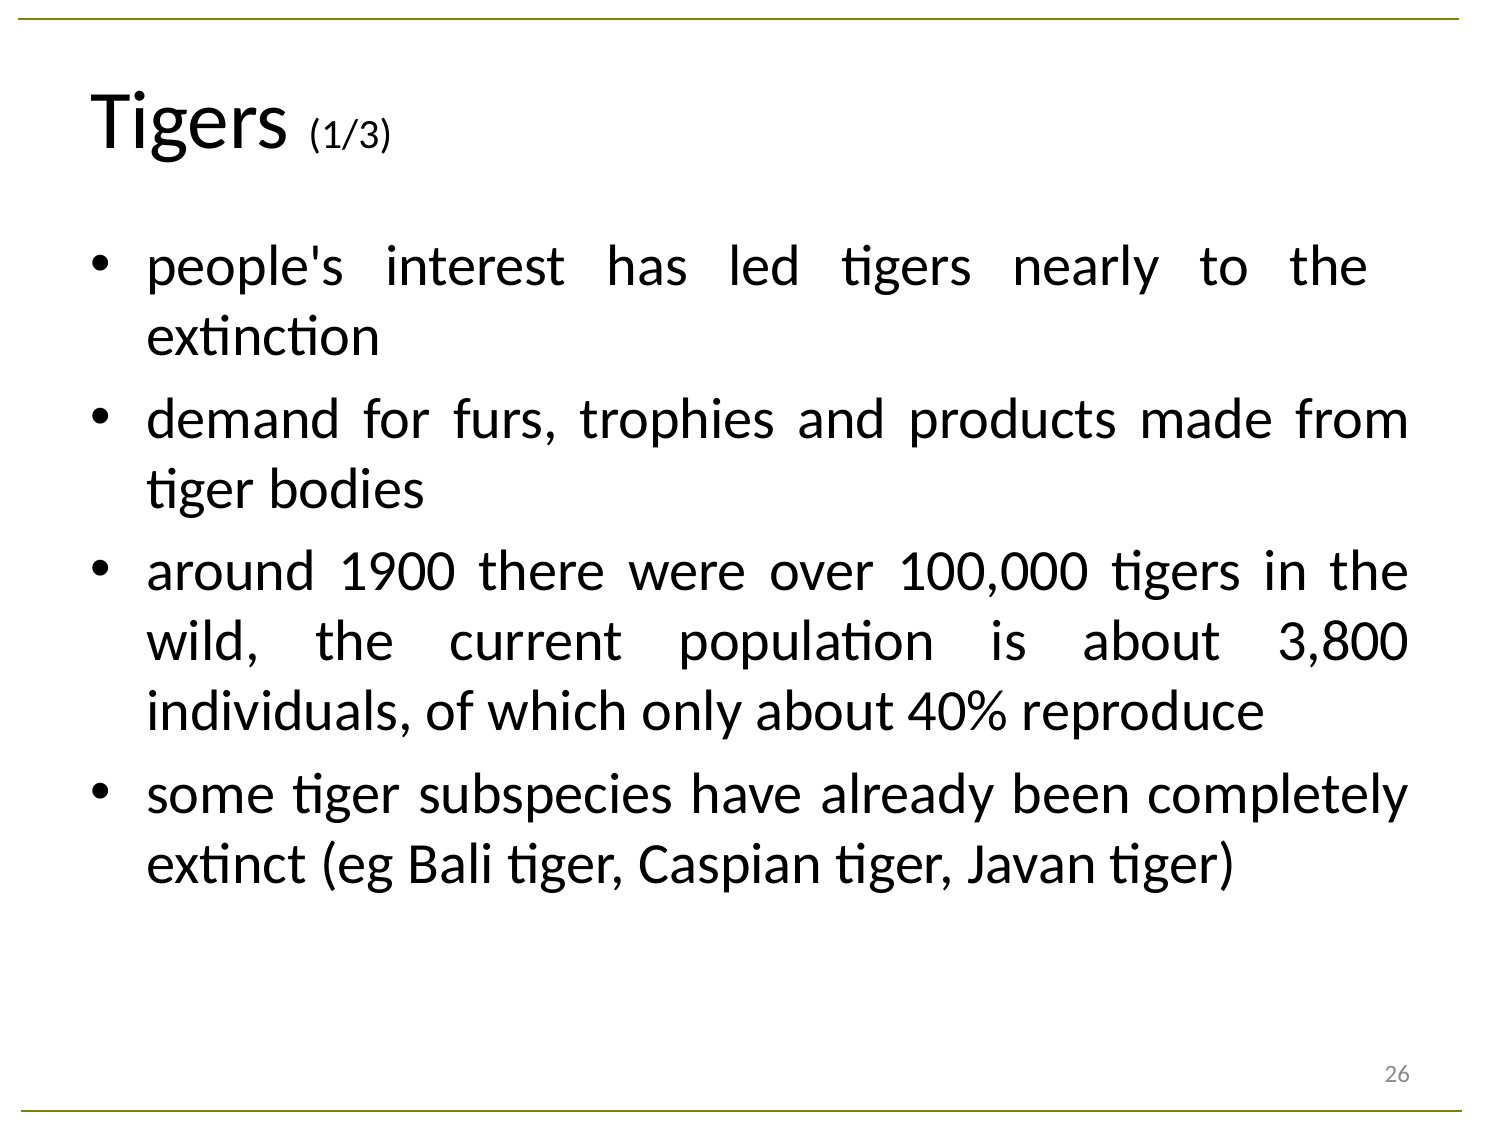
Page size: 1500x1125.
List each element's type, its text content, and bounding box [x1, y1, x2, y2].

title Tigers (1/3) [75, 45, 1425, 185]
list people's interest has led tigers nearly to the extinction demand for furs, trophies and products made from tiger bodies around 1900 there were over 100,000 tigers in the wild, the current population is about 3,800 individuals, of which only about 40% reproduce some tiger subspecies have already been completely extinct (eg Bali tiger, Caspian tiger, Javan tiger) [75, 219, 1425, 1035]
slide_number 26 [1074, 1042, 1425, 1103]
